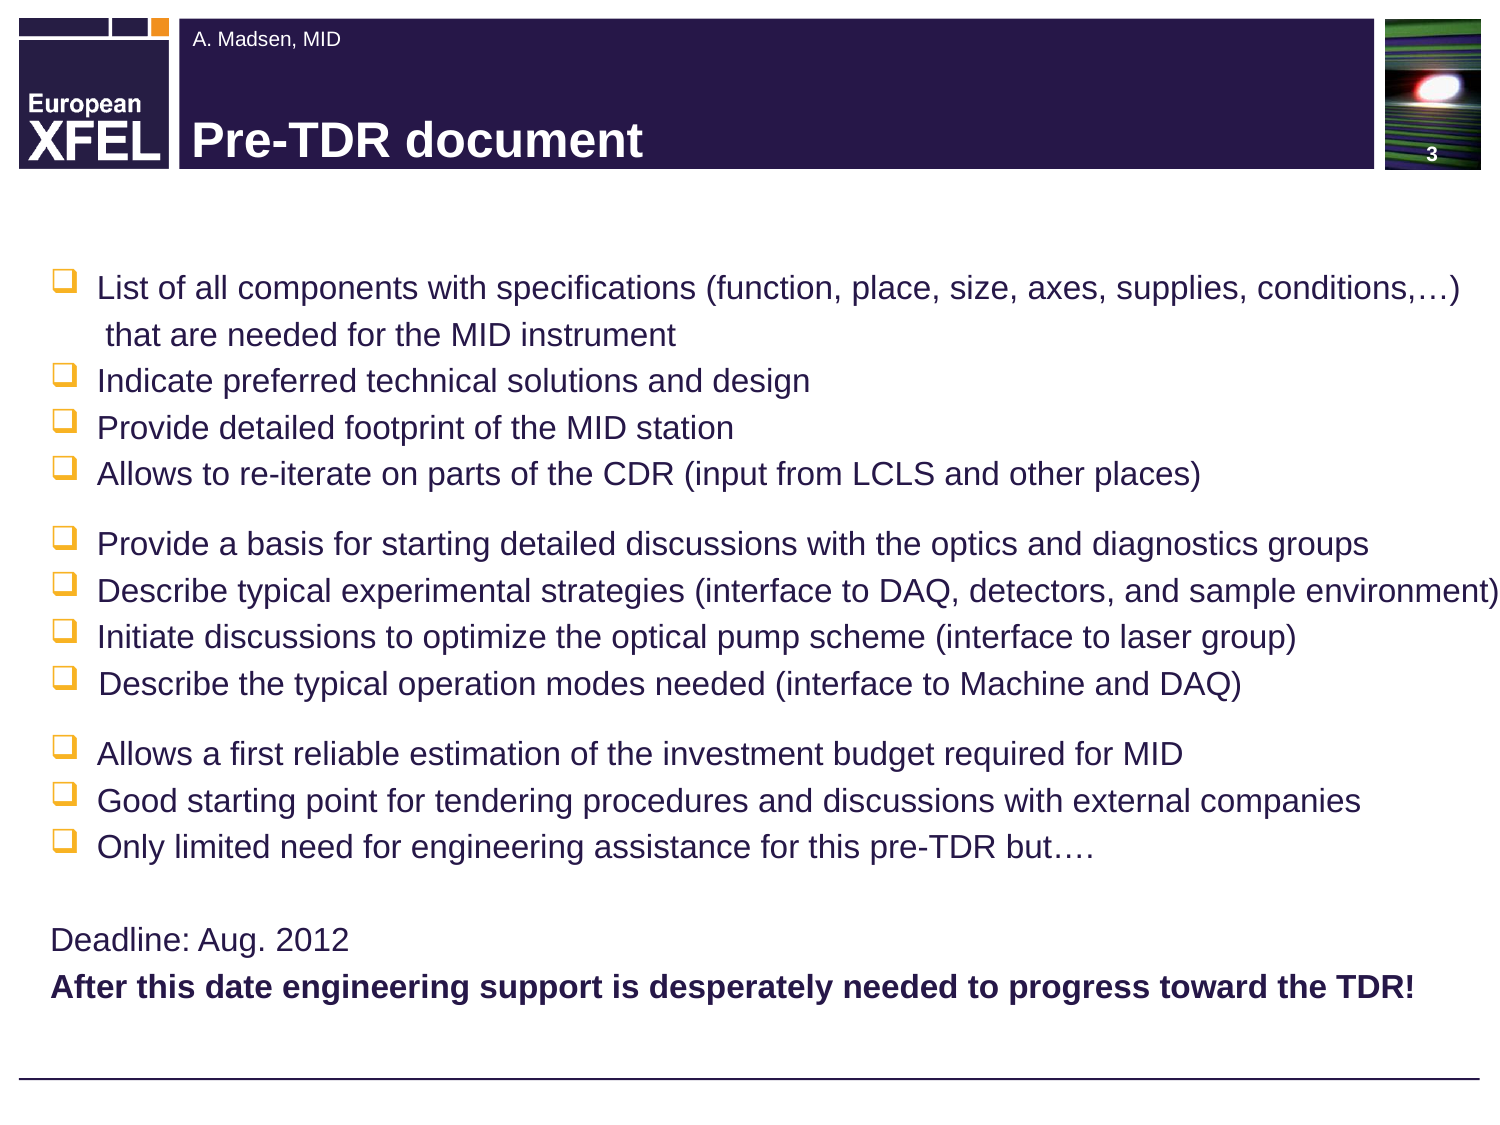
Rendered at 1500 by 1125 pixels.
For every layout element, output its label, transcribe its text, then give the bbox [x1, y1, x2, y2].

picture [1385, 19, 1481, 170]
picture [19, 18, 169, 169]
slide_number 3 [1384, 18, 1480, 169]
text_box List of all components with specifications (function, place, size, axes, supplies, conditions,…) that are needed for the MID instrument Indicate preferred technical solutions and design Provide detailed footprint of the MID station Allows to re-iterate on parts of the CDR (input from LCLS and other places) Provide a basis for starting detailed discussions with the optics and diagnostics groups Describe typical experimental strategies (interface to DAQ, detectors, and sample environment) Initiate discussions to optimize the optical pump scheme (interface to laser group) Describe the typical operation modes needed (interface to Machine and DAQ) Allows a first reliable estimation of the investment budget required for MID Good starting point for tendering procedures and discussions with external companies Only limited need for engineering assistance for this pre-TDR but…. Deadline: Aug. 2012 After this date engineering support is desperately needed to progress toward the TDR! [35, 229, 1500, 1039]
title Pre-TDR document [179, 88, 1375, 168]
